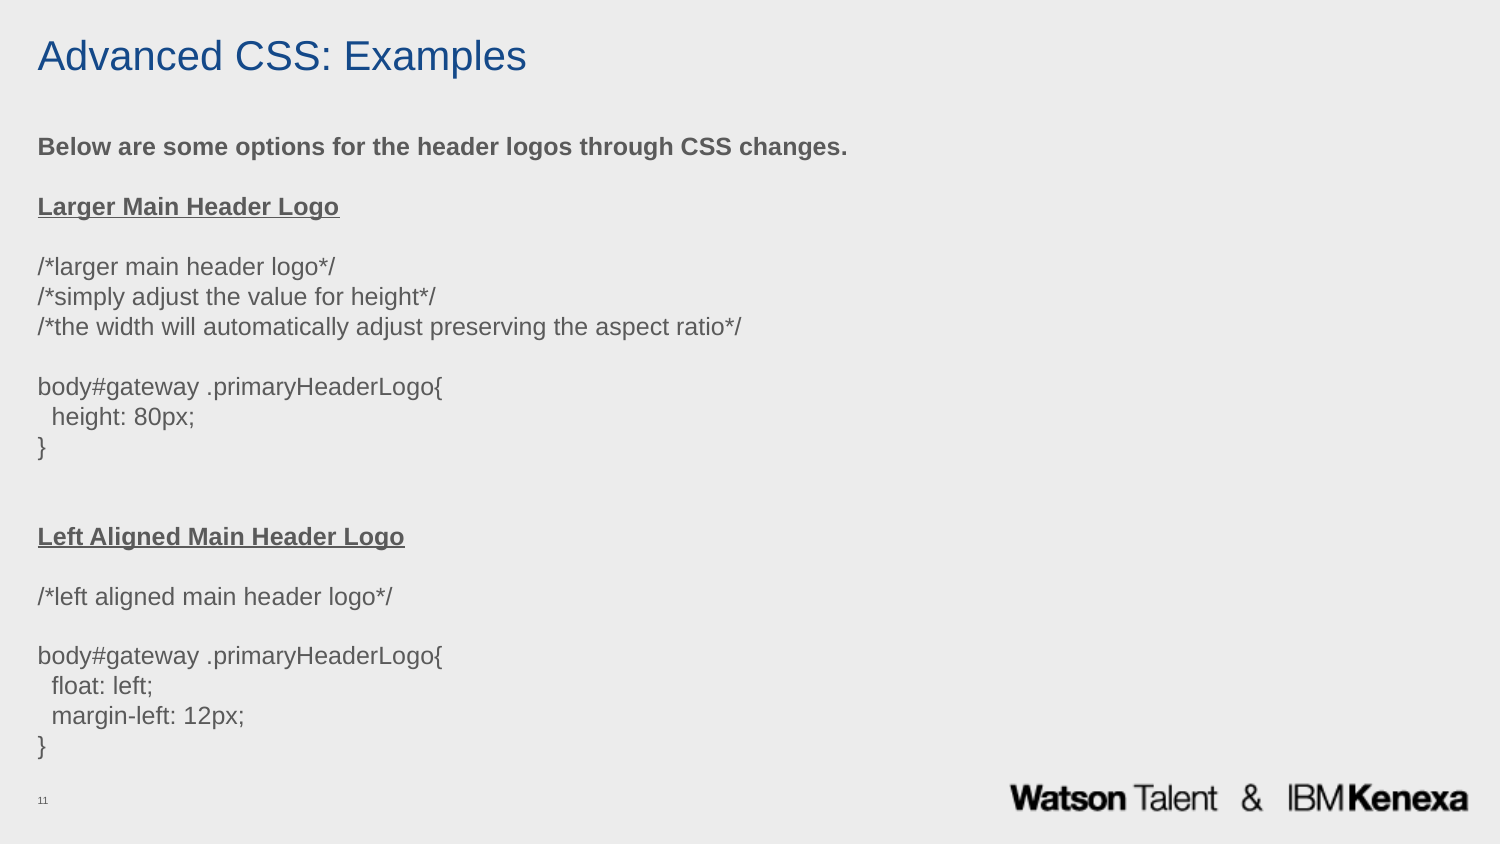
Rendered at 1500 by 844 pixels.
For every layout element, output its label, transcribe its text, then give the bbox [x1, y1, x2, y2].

title Advanced CSS: Examples [37, 28, 772, 105]
slide_number 11 [37, 773, 73, 807]
picture [990, 767, 1500, 830]
list Below are some options for the header logos through CSS changes. Larger Main Header Logo /*larger main header logo*/ /*simply adjust the value for height*/ /*the width will automatically adjust preserving the aspect ratio*/ body#gateway .primaryHeaderLogo{ height: 80px; } Left Aligned Main Header Logo /*left aligned main header logo*/ body#gateway .primaryHeaderLogo{ float: left; margin-left: 12px; } [37, 130, 1439, 663]
